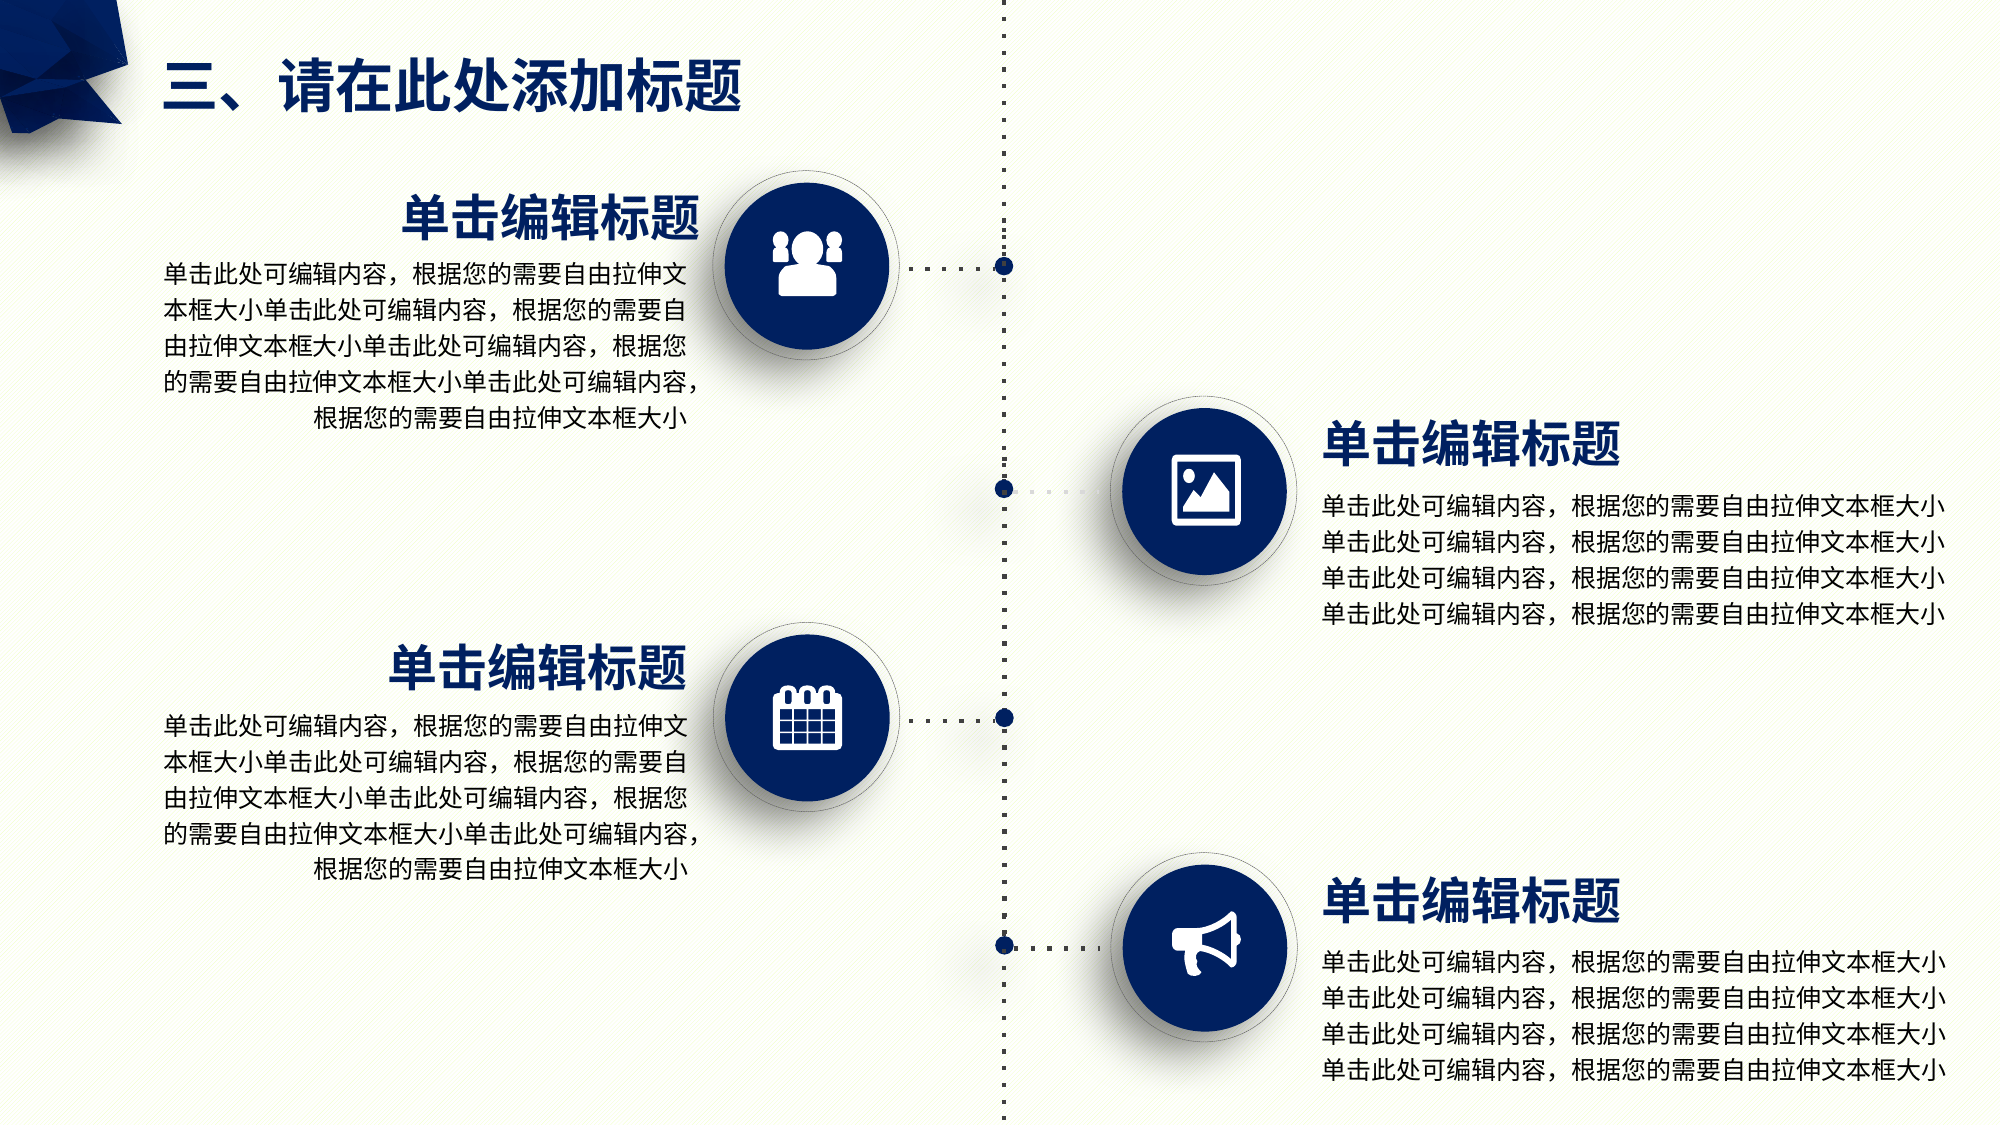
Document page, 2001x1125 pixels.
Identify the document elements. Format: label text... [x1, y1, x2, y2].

text_box 单击编辑标题 [1305, 405, 1637, 481]
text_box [712, 170, 900, 360]
text_box 单击此处可编辑内容，根据您的需要自由拉伸文本框大小单击此处可编辑内容，根据您的需要自由拉伸文本框大小单击此处可编辑内容，根据您的需要自由拉伸文本框大小单击此处可编辑内容，根据您的需要自由拉伸文本框大小 [127, 245, 704, 440]
text_box 单击编辑标题 [1306, 861, 1637, 933]
text_box [1005, 256, 1015, 277]
text_box 单击此处可编辑内容，根据您的需要自由拉伸文本框大小单击此处可编辑内容，根据您的需要自由拉伸文本框大小单击此处可编辑内容，根据您的需要自由拉伸文本框大小单击此处可编辑内容，根据您的需要自由拉伸文本框大小 [142, 696, 704, 892]
text_box 单击编辑标题 [372, 628, 703, 696]
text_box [1110, 852, 1298, 1042]
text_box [1110, 396, 1297, 586]
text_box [0, 0, 129, 134]
text_box 三、请在此处添加标题 [146, 42, 759, 127]
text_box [713, 622, 900, 812]
text_box 单击此处可编辑内容，根据您的需要自由拉伸文本框大小单击此处可编辑内容，根据您的需要自由拉伸文本框大小单击此处可编辑内容，根据您的需要自由拉伸文本框大小单击此处可编辑内容，根据您的需要自由拉伸文本框大小 [1306, 933, 1965, 1093]
text_box [1005, 478, 1015, 499]
text_box [1005, 935, 1015, 956]
text_box [994, 707, 1015, 729]
text_box 单击此处可编辑内容，根据您的需要自由拉伸文本框大小单击此处可编辑内容，根据您的需要自由拉伸文本框大小单击此处可编辑内容，根据您的需要自由拉伸文本框大小单击此处可编辑内容，根据您的需要自由拉伸文本框大小 [1306, 476, 1965, 636]
text_box 单击编辑标题 [385, 179, 712, 255]
text_box [993, 478, 1004, 500]
text_box [993, 256, 1003, 277]
text_box [994, 935, 1003, 956]
